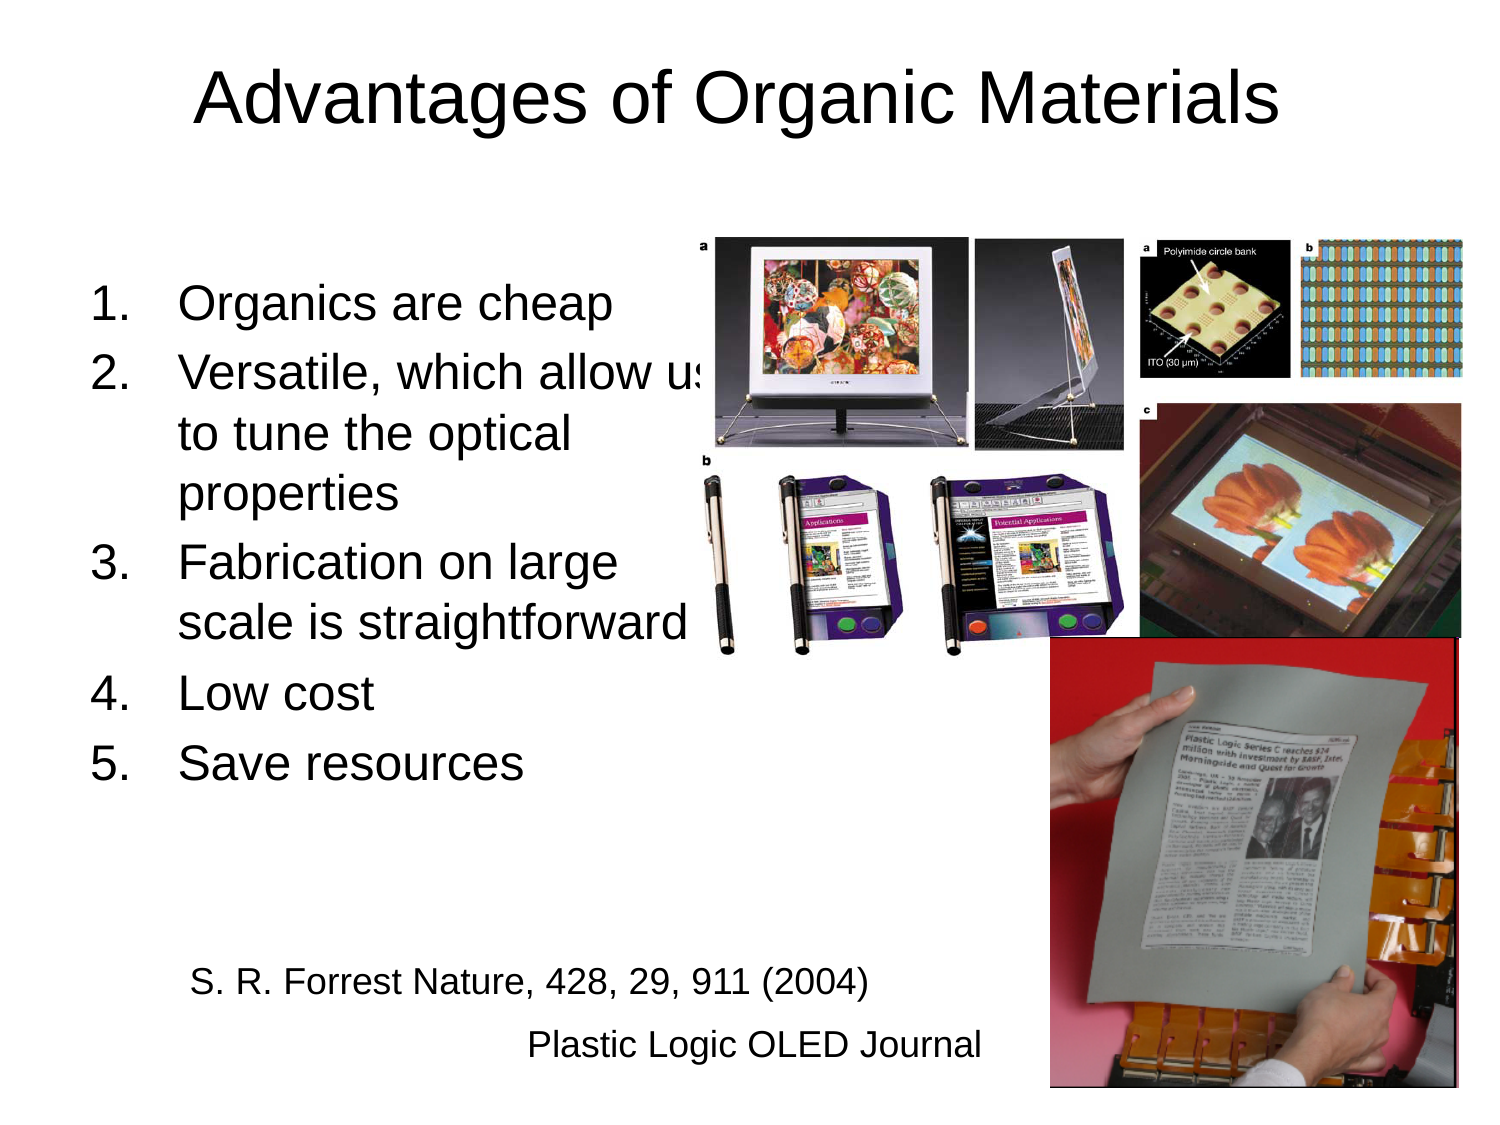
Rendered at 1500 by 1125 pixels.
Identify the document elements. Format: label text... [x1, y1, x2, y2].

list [1137, 237, 1463, 638]
picture [699, 237, 1460, 1088]
text_box S. R. Forrest Nature, 428, 29, 911 (2004) [174, 949, 1044, 1038]
title Advantages of Organic Materials [62, 0, 1413, 188]
text_box Plastic Logic OLED Journal [512, 1012, 1025, 1100]
list Organics are cheap Versatile, which allow us to tune the optical properties Fabrication on large scale is straightforward Low cost Save resources [74, 262, 738, 1006]
